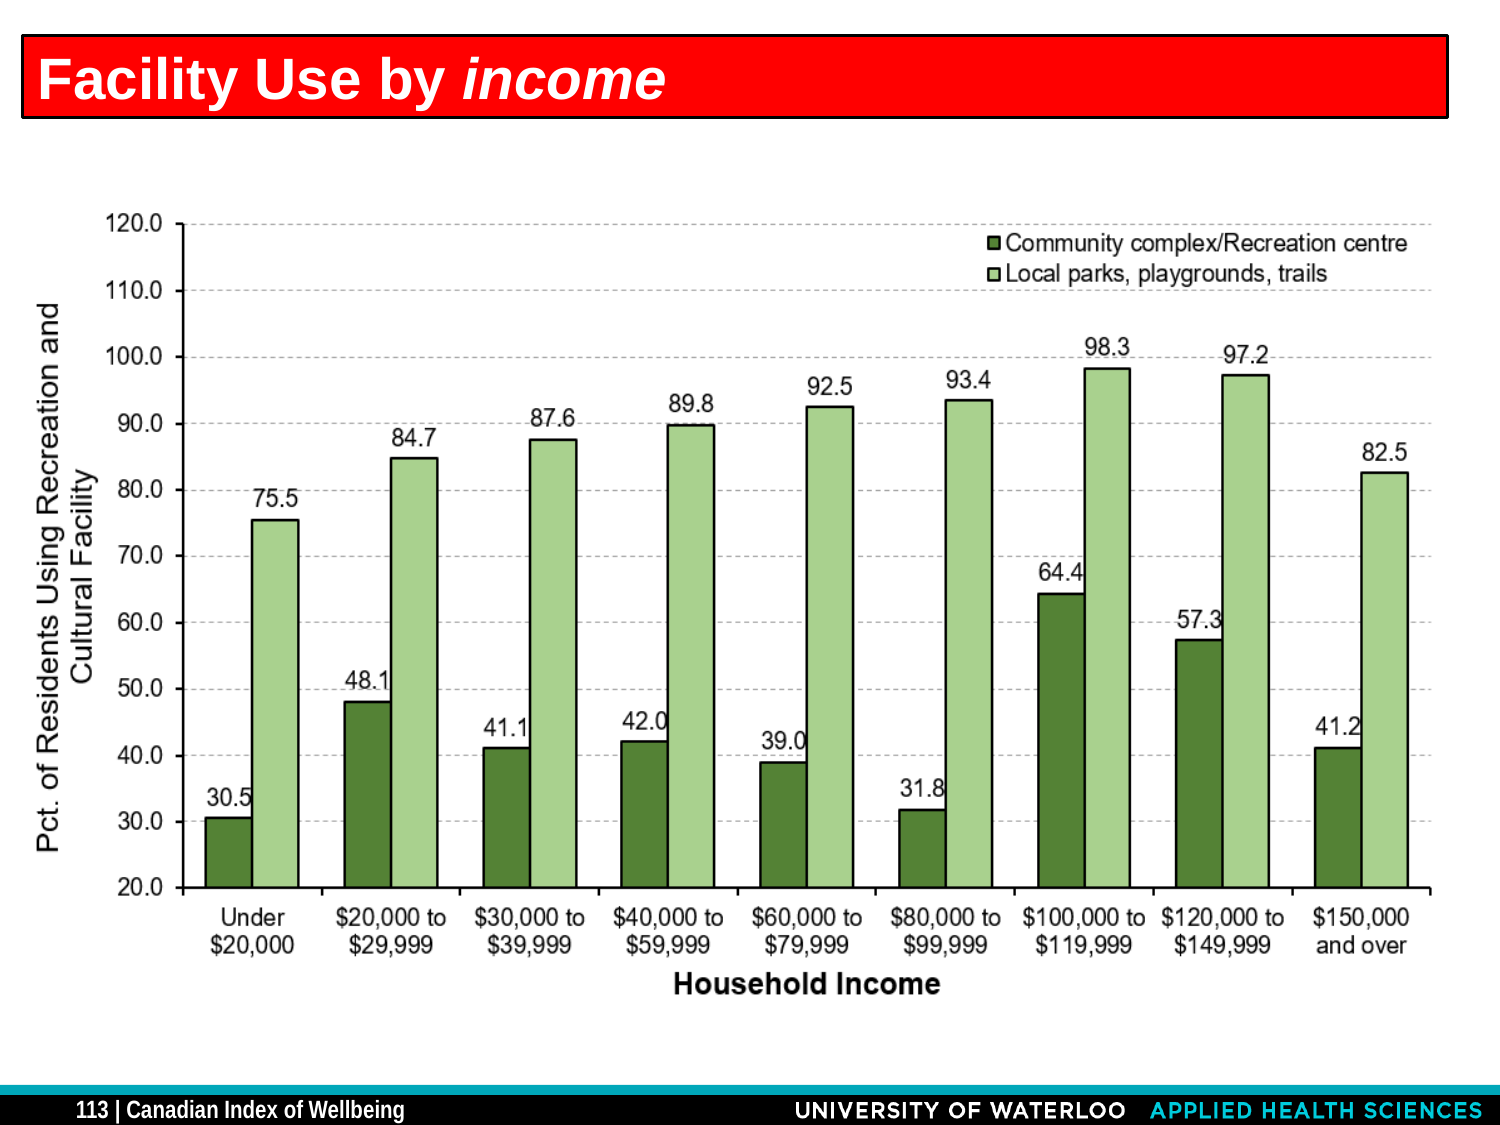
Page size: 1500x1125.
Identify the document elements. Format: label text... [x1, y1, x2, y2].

picture [22, 187, 1449, 1013]
picture [0, 1095, 1500, 1125]
text_box Facility Use by income [22, 35, 1448, 118]
